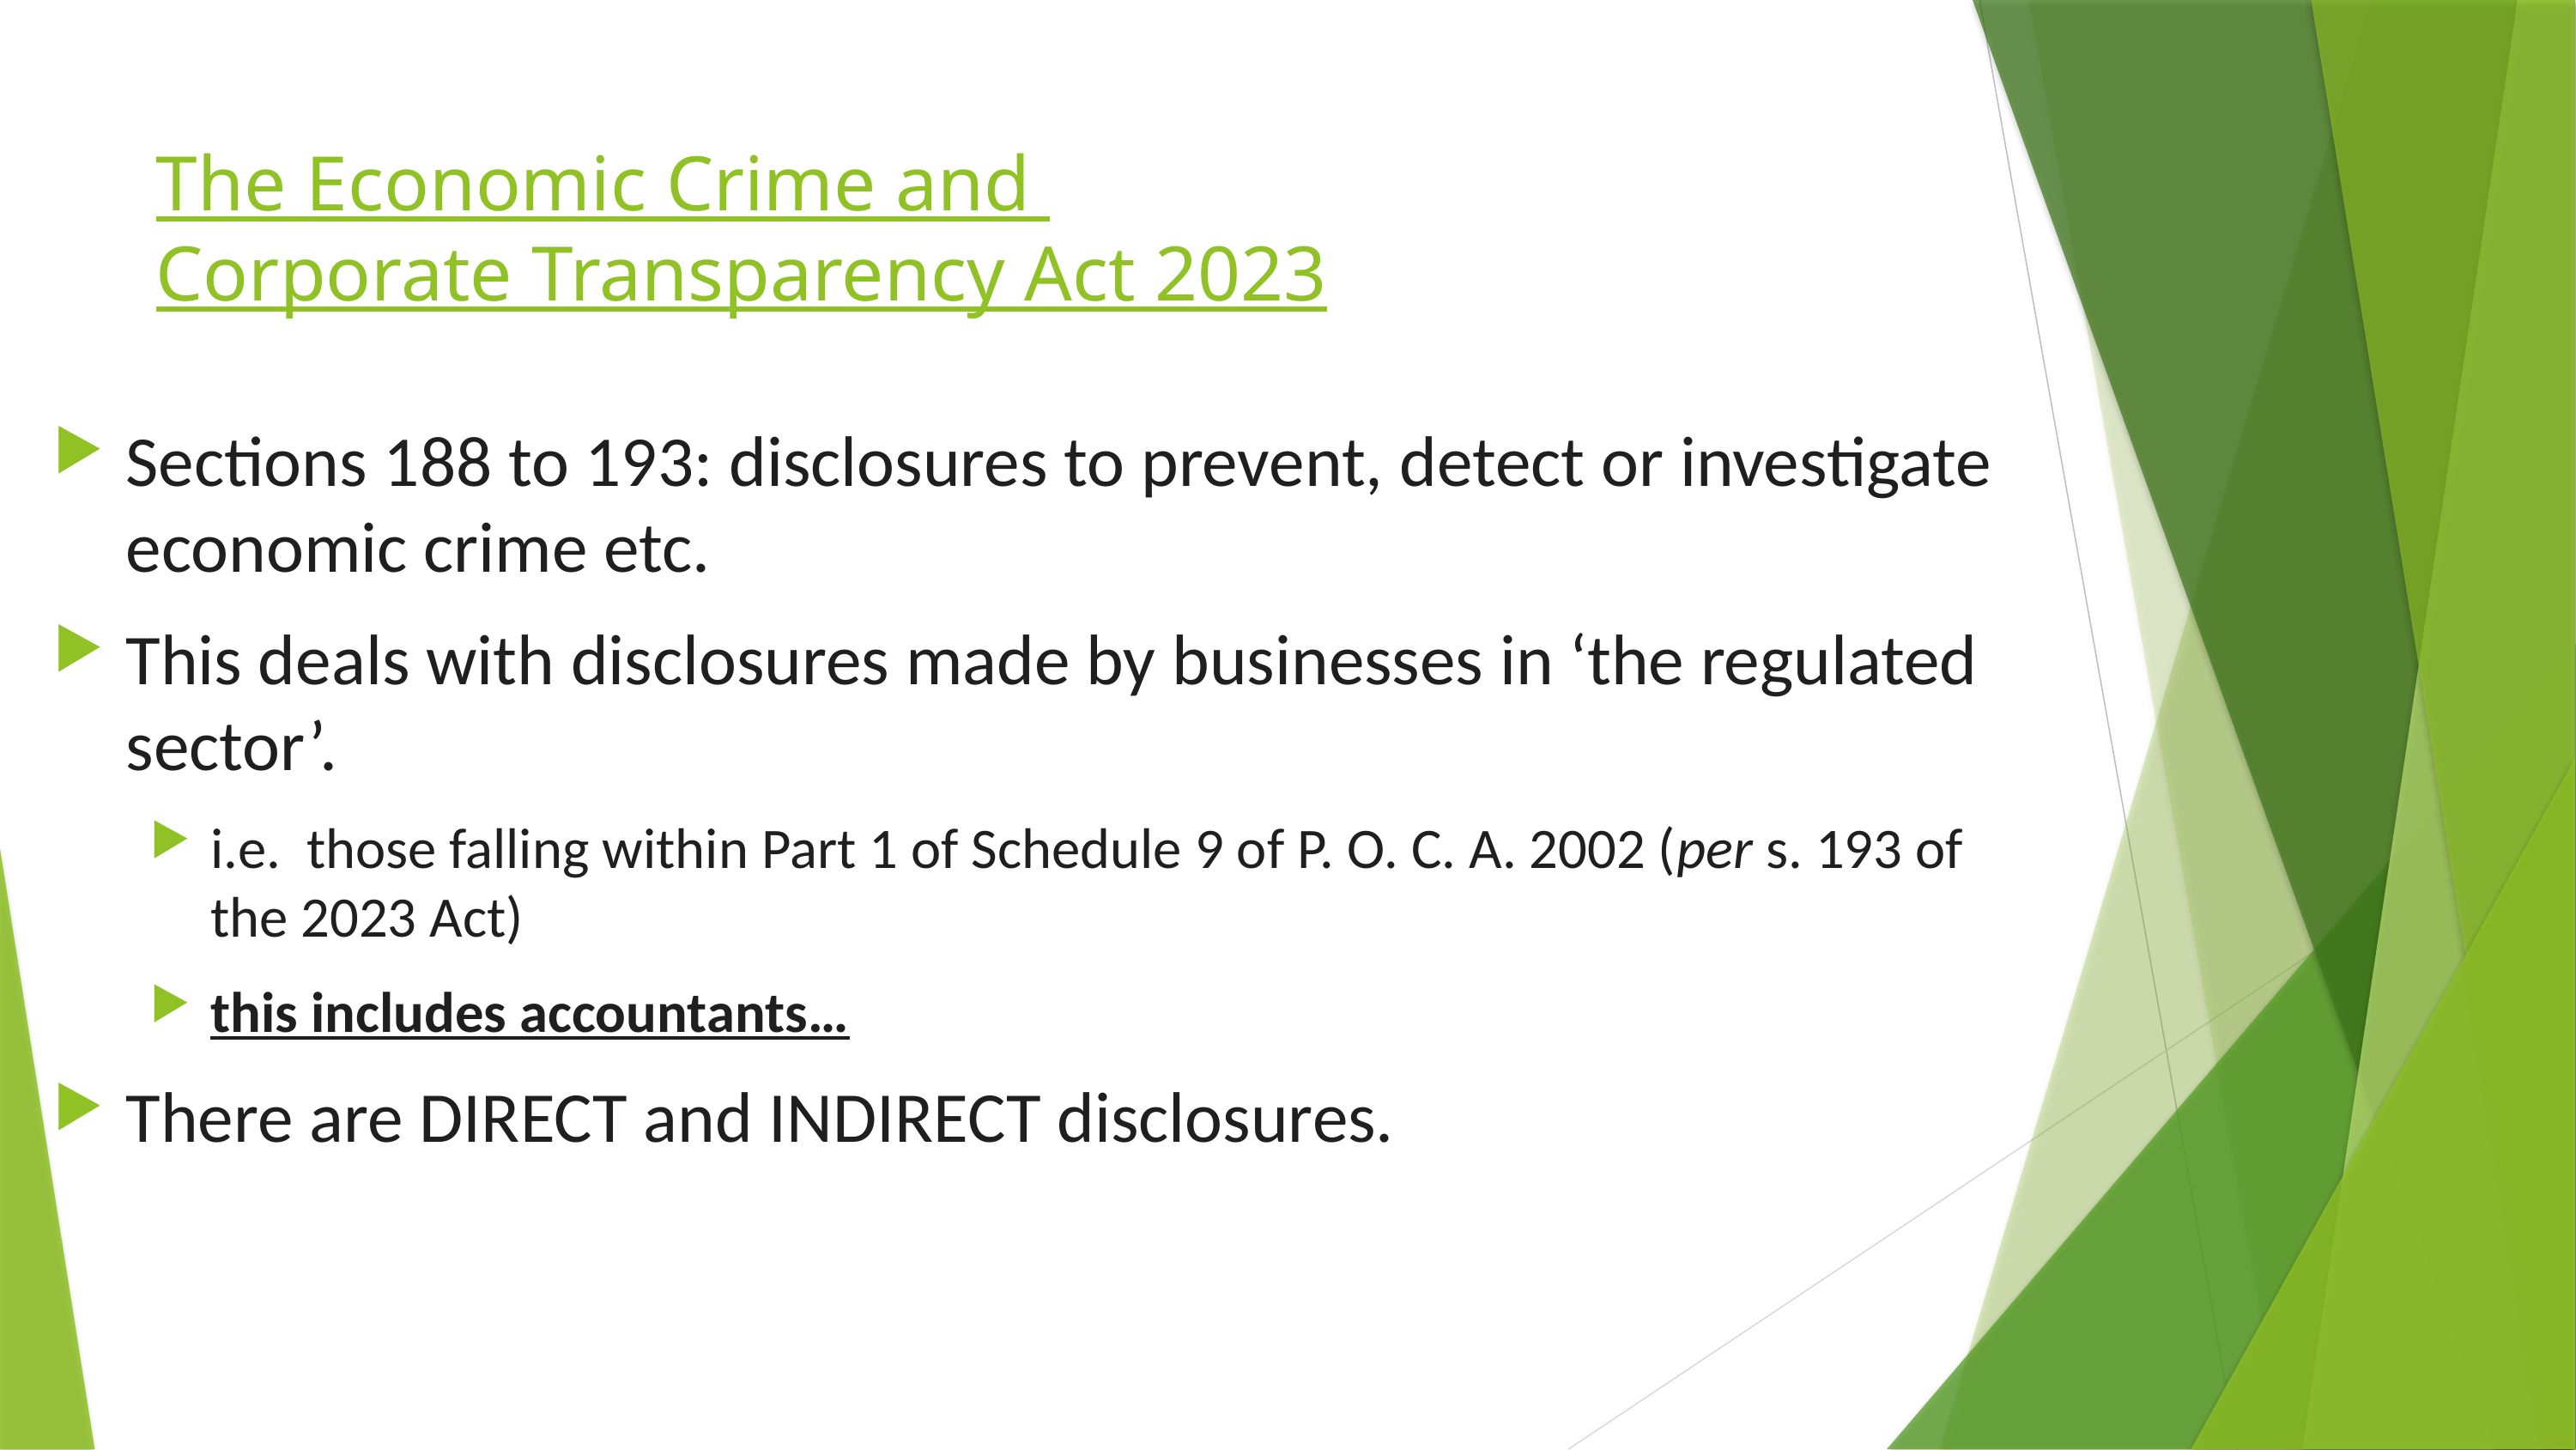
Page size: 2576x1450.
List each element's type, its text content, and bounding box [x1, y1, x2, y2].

text_box Sections 188 to 193: disclosures to prevent, detect or investigate economic crime etc. This deals with disclosures made by businesses in ‘the regulated sector’. i.e. those falling within Part 1 of Schedule 9 of P. O. C. A. 2002 (per s. 193 of the 2023 Act) this includes accountants… There are DIRECT and INDIRECT disclosures. [40, 408, 2058, 1242]
title The Economic Crime and Corporate Transparency Act 2023 [142, 129, 1960, 408]
